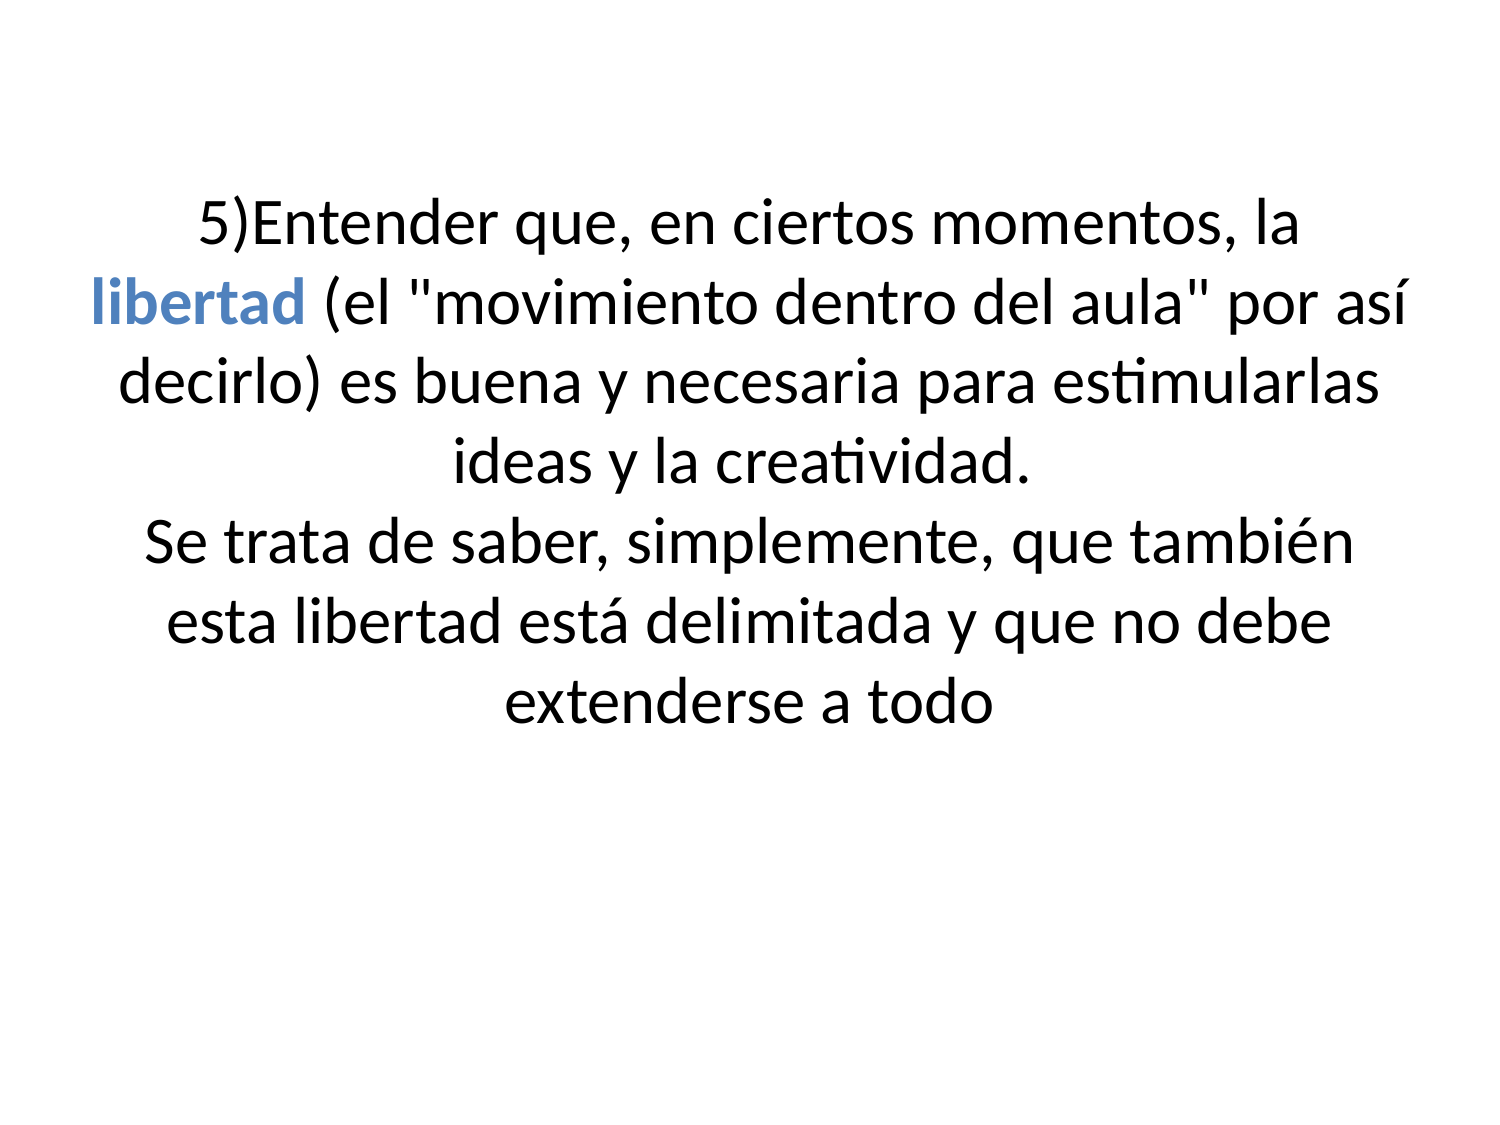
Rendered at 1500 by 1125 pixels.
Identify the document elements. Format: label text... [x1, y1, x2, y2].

title 5)Entender que, en ciertos momentos, la libertad (el "movimiento dentro del aula" por así decirlo) es buena y necesaria para estimularlas ideas y la creatividad. Se trata de saber, simplemente, que también esta libertad está delimitada y que no debe extenderse a todo [75, 45, 1425, 870]
